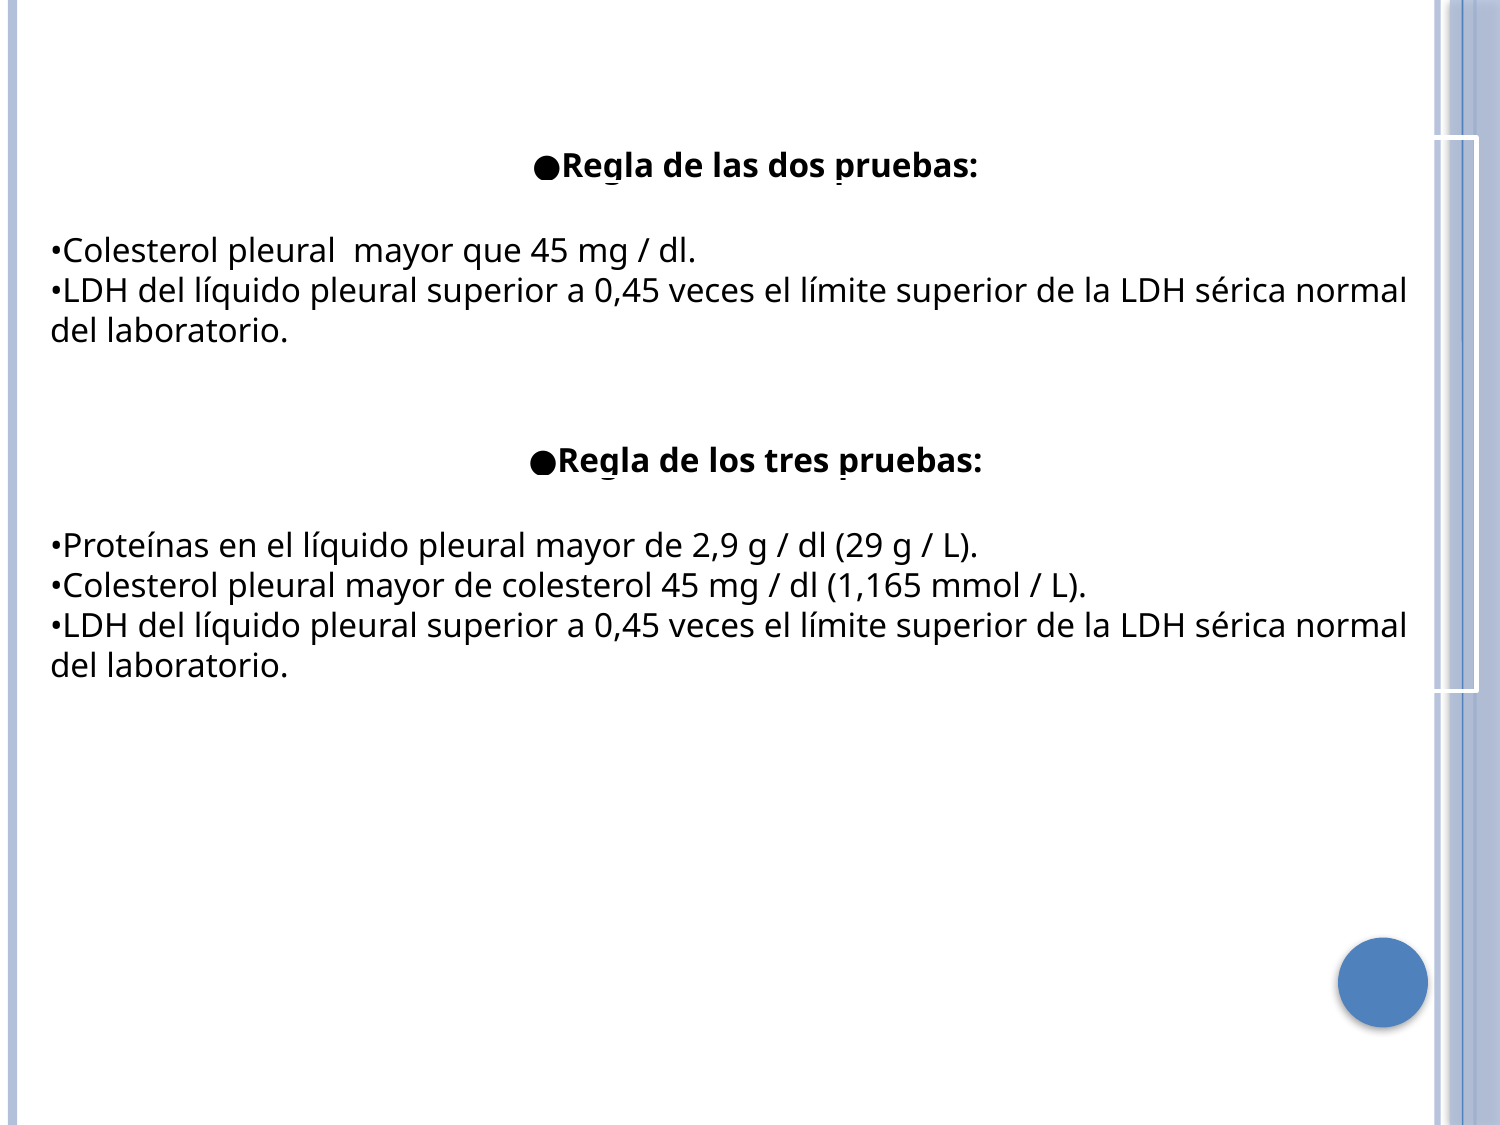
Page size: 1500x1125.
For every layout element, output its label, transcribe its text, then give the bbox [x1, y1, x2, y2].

text_box ●Regla de las dos pruebas: •Colesterol pleural mayor que 45 mg / dl. •LDH del líquido pleural superior a 0,45 veces el límite superior de la LDH sérica normal del laboratorio. ●Regla de los tres pruebas: •Proteínas en el líquido pleural mayor de 2,9 g / dl (29 g / L). •Colesterol pleural mayor de colesterol 45 mg / dl (1,165 mmol / L). •LDH del líquido pleural superior a 0,45 veces el límite superior de la LDH sérica normal del laboratorio. [33, 135, 1479, 693]
